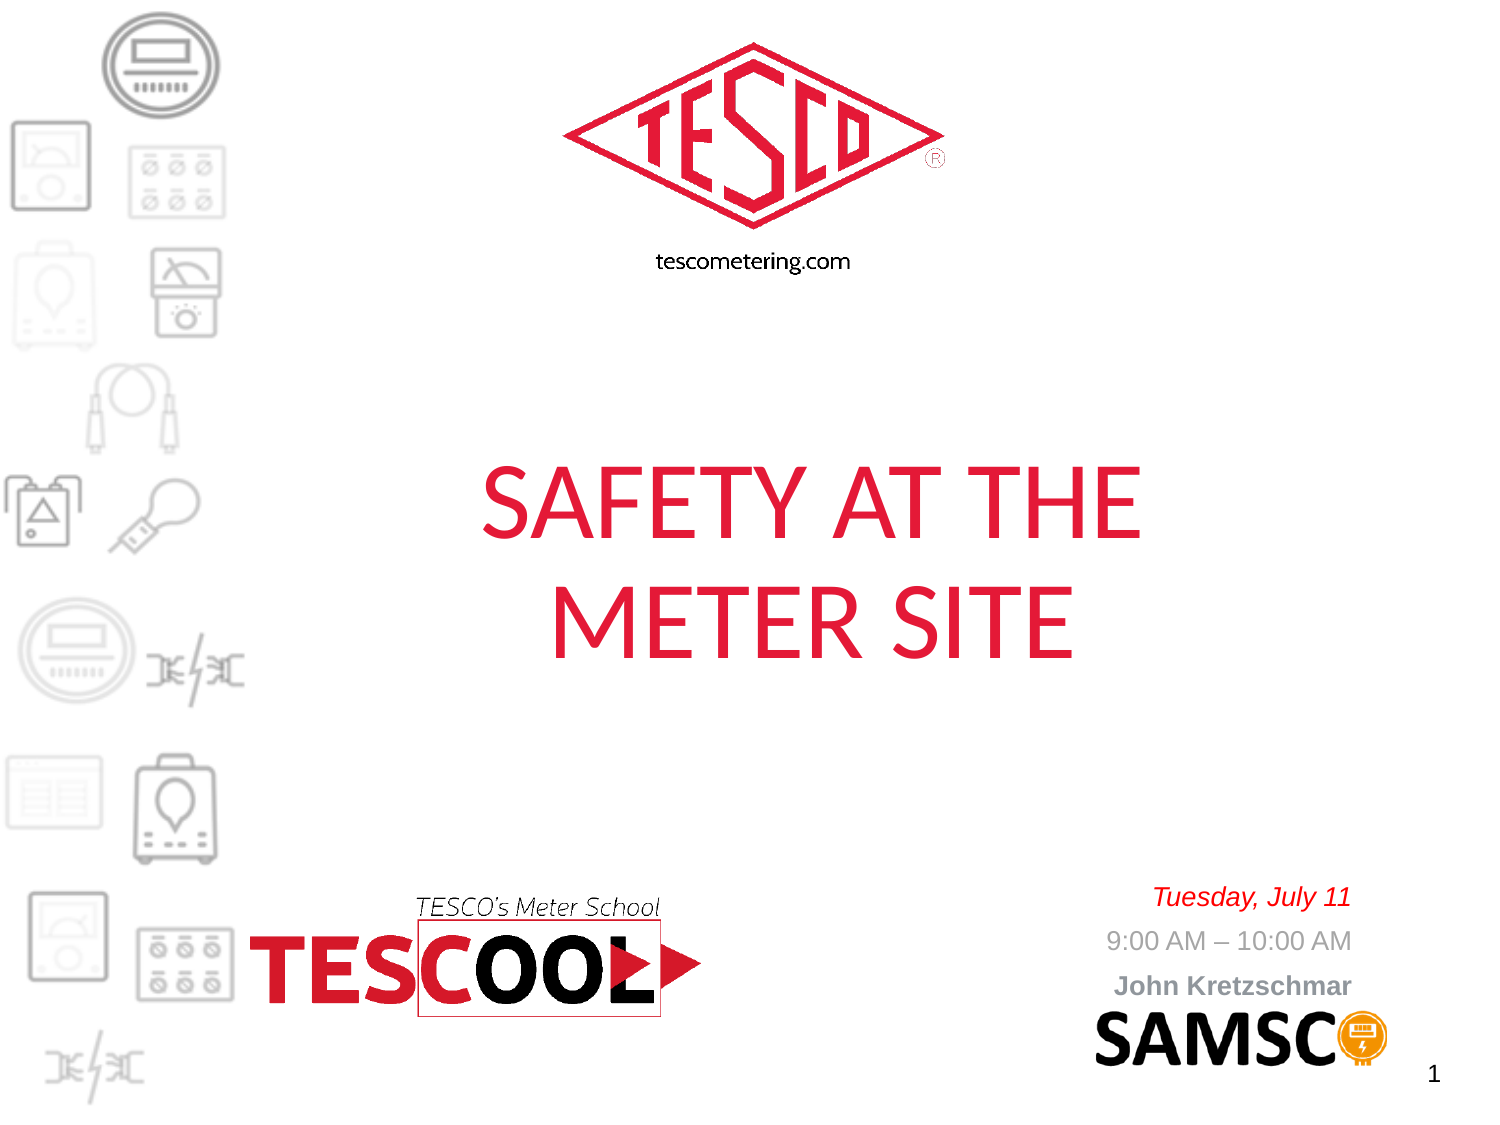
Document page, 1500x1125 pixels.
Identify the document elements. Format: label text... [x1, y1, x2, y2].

list Tuesday, July 11 [835, 875, 1368, 919]
title Safety at the Meter Site [262, 434, 1388, 691]
picture [562, 42, 945, 276]
picture [0, 10, 706, 1115]
picture [1094, 1008, 1387, 1069]
list John Kretzschmar​ [835, 964, 1368, 1009]
list 9:00 AM – 10:00 AM [835, 919, 1368, 964]
